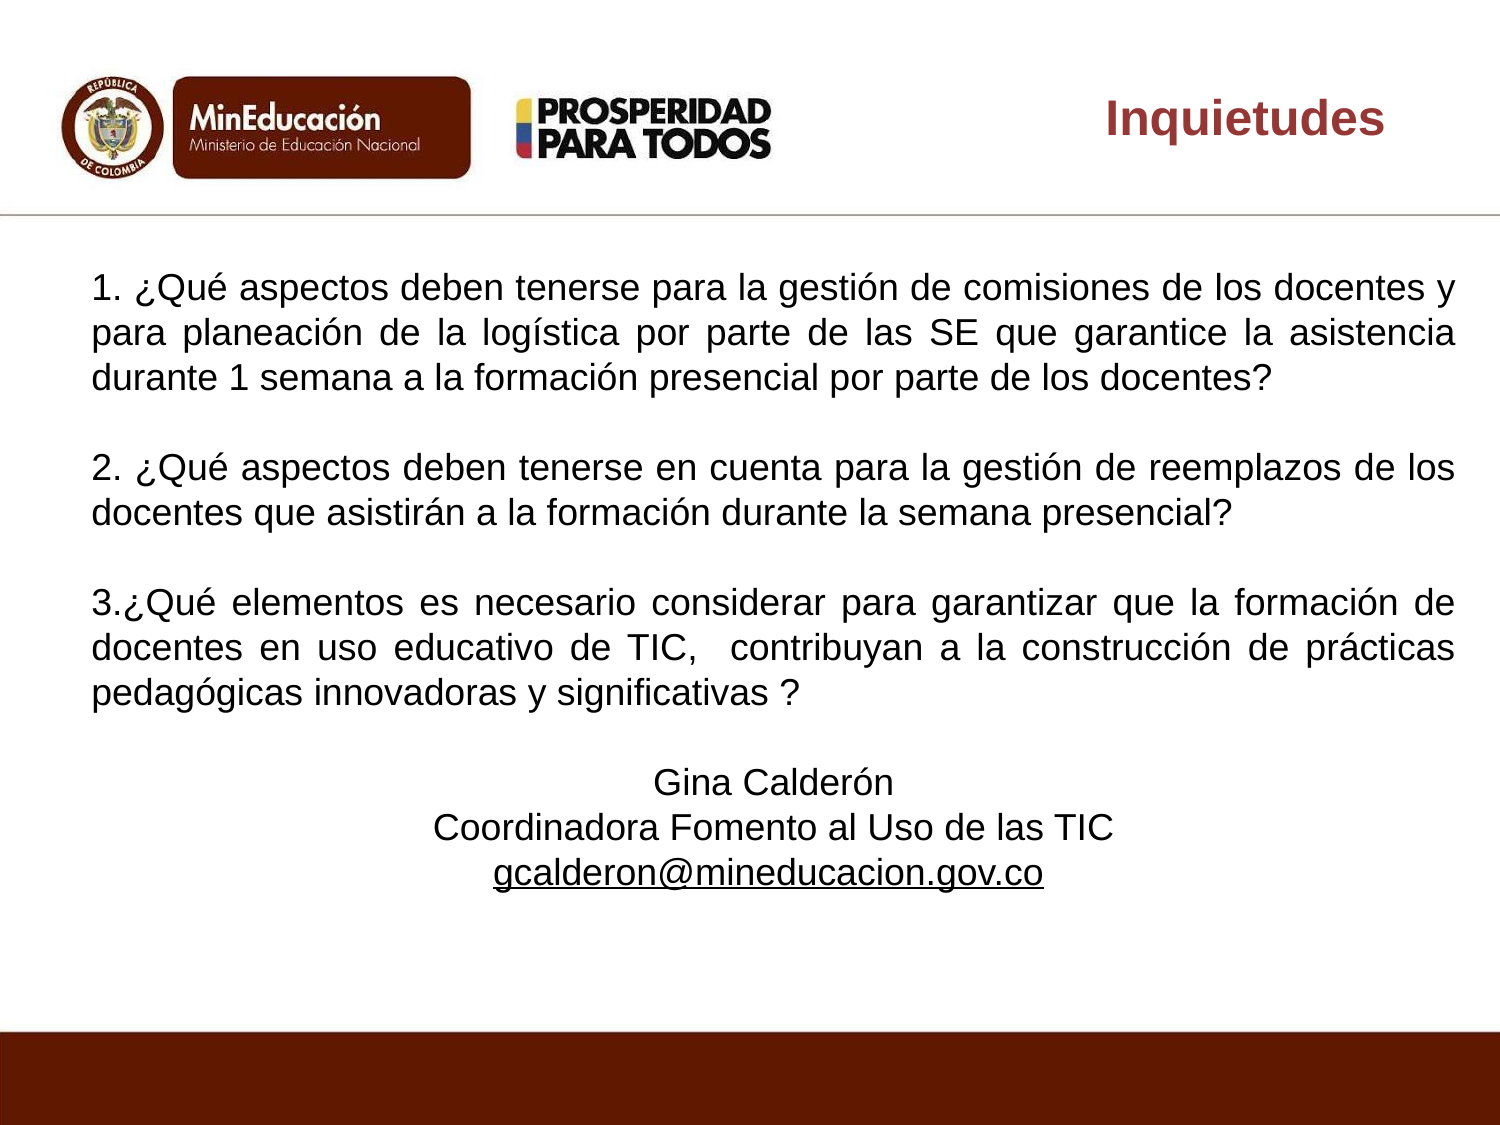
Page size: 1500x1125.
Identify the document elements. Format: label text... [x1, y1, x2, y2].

text_box 1. ¿Qué aspectos deben tenerse para la gestión de comisiones de los docentes y para planeación de la logística por parte de las SE que garantice la asistencia durante 1 semana a la formación presencial por parte de los docentes? 2. ¿Qué aspectos deben tenerse en cuenta para la gestión de reemplazos de los docentes que asistirán a la formación durante la semana presencial? 3.¿Qué elementos es necesario considerar para garantizar que la formación de docentes en uso educativo de TIC, contribuyan a la construcción de prácticas pedagógicas innovadoras y significativas ? Gina Calderón Coordinadora Fomento al Uso de las TIC gcalderon@mineducacion.gov.co [76, 255, 1471, 1125]
text_box Inquietudes [820, 78, 1436, 153]
picture [0, 0, 1500, 1125]
